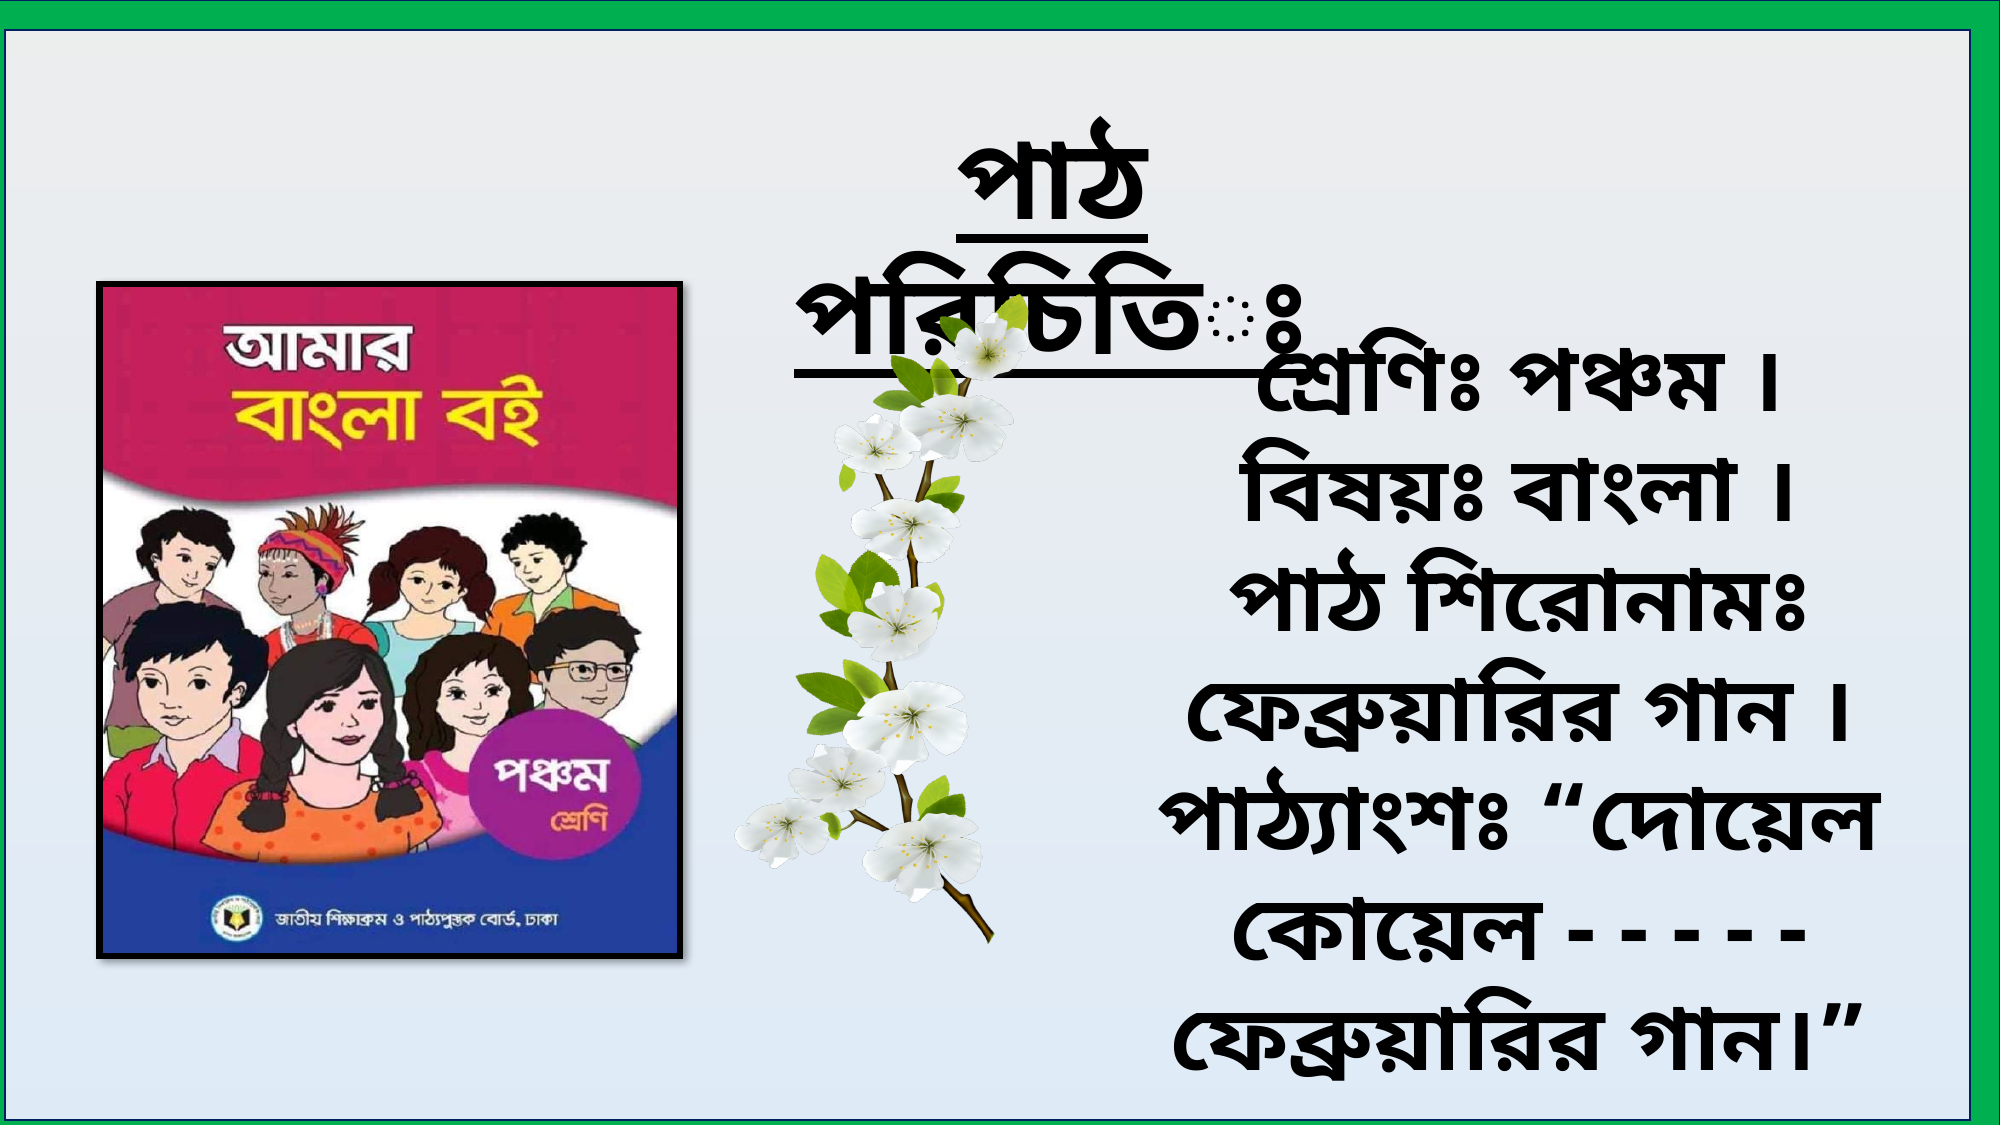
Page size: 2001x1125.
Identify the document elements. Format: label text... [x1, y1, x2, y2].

text_box শ্রেণিঃ পঞ্চম । বিষয়ঃ বাংলা । পাঠ শিরোনামঃ ফেব্রুয়ারির গান । পাঠ্যাংশঃ “দোয়েল কোয়েল - - - - -ফেব্রুয়ারির গান।” [1038, 311, 1969, 1098]
text_box পাঠ পরিচিতিঃ [676, 99, 1428, 386]
text_box [0, 0, 2000, 1125]
picture [102, 278, 1220, 953]
